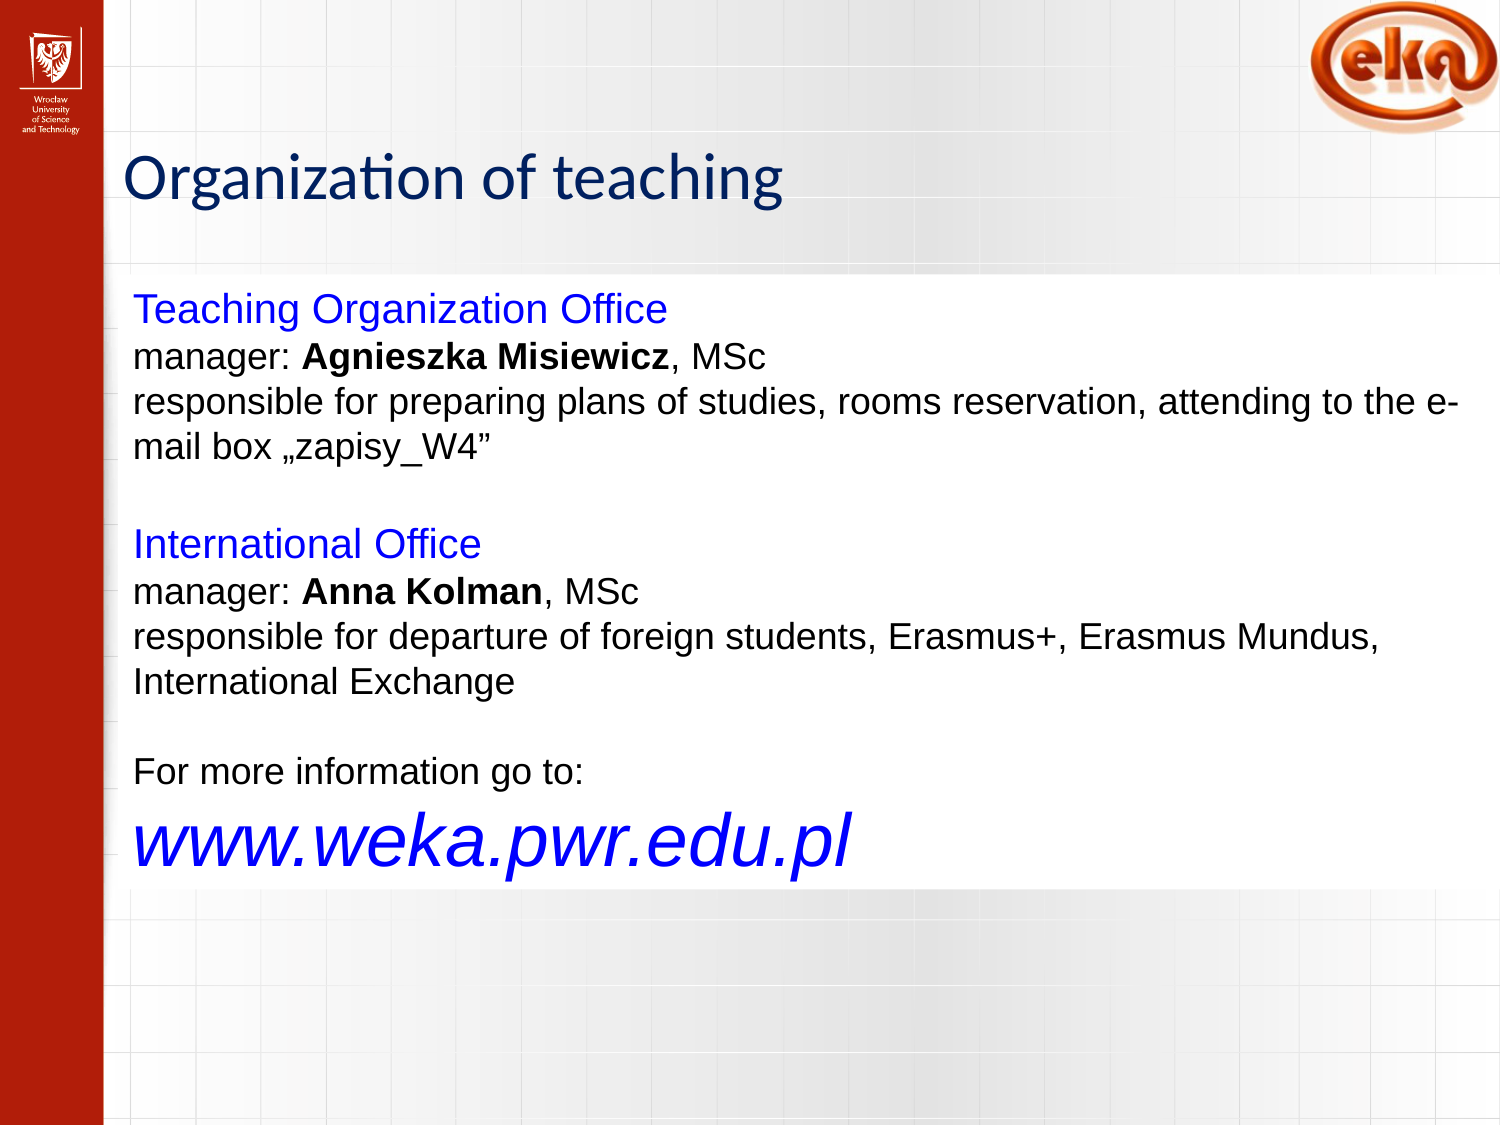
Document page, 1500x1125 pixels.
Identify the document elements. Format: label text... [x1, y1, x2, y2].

title Teaching Organization Office manager: Agnieszka Misiewicz, MSc responsible for preparing plans of studies, rooms reservation, attending to the e-mail box „zapisy_W4” International Office manager: Anna Kolman, MSc responsible for departure of foreign students, Erasmus+, Erasmus Mundus, International Exchange For more information go to: www.weka.pwr.edu.pl [117, 274, 1500, 890]
list Organization of teaching [123, 101, 1483, 244]
picture [0, 0, 1500, 1125]
